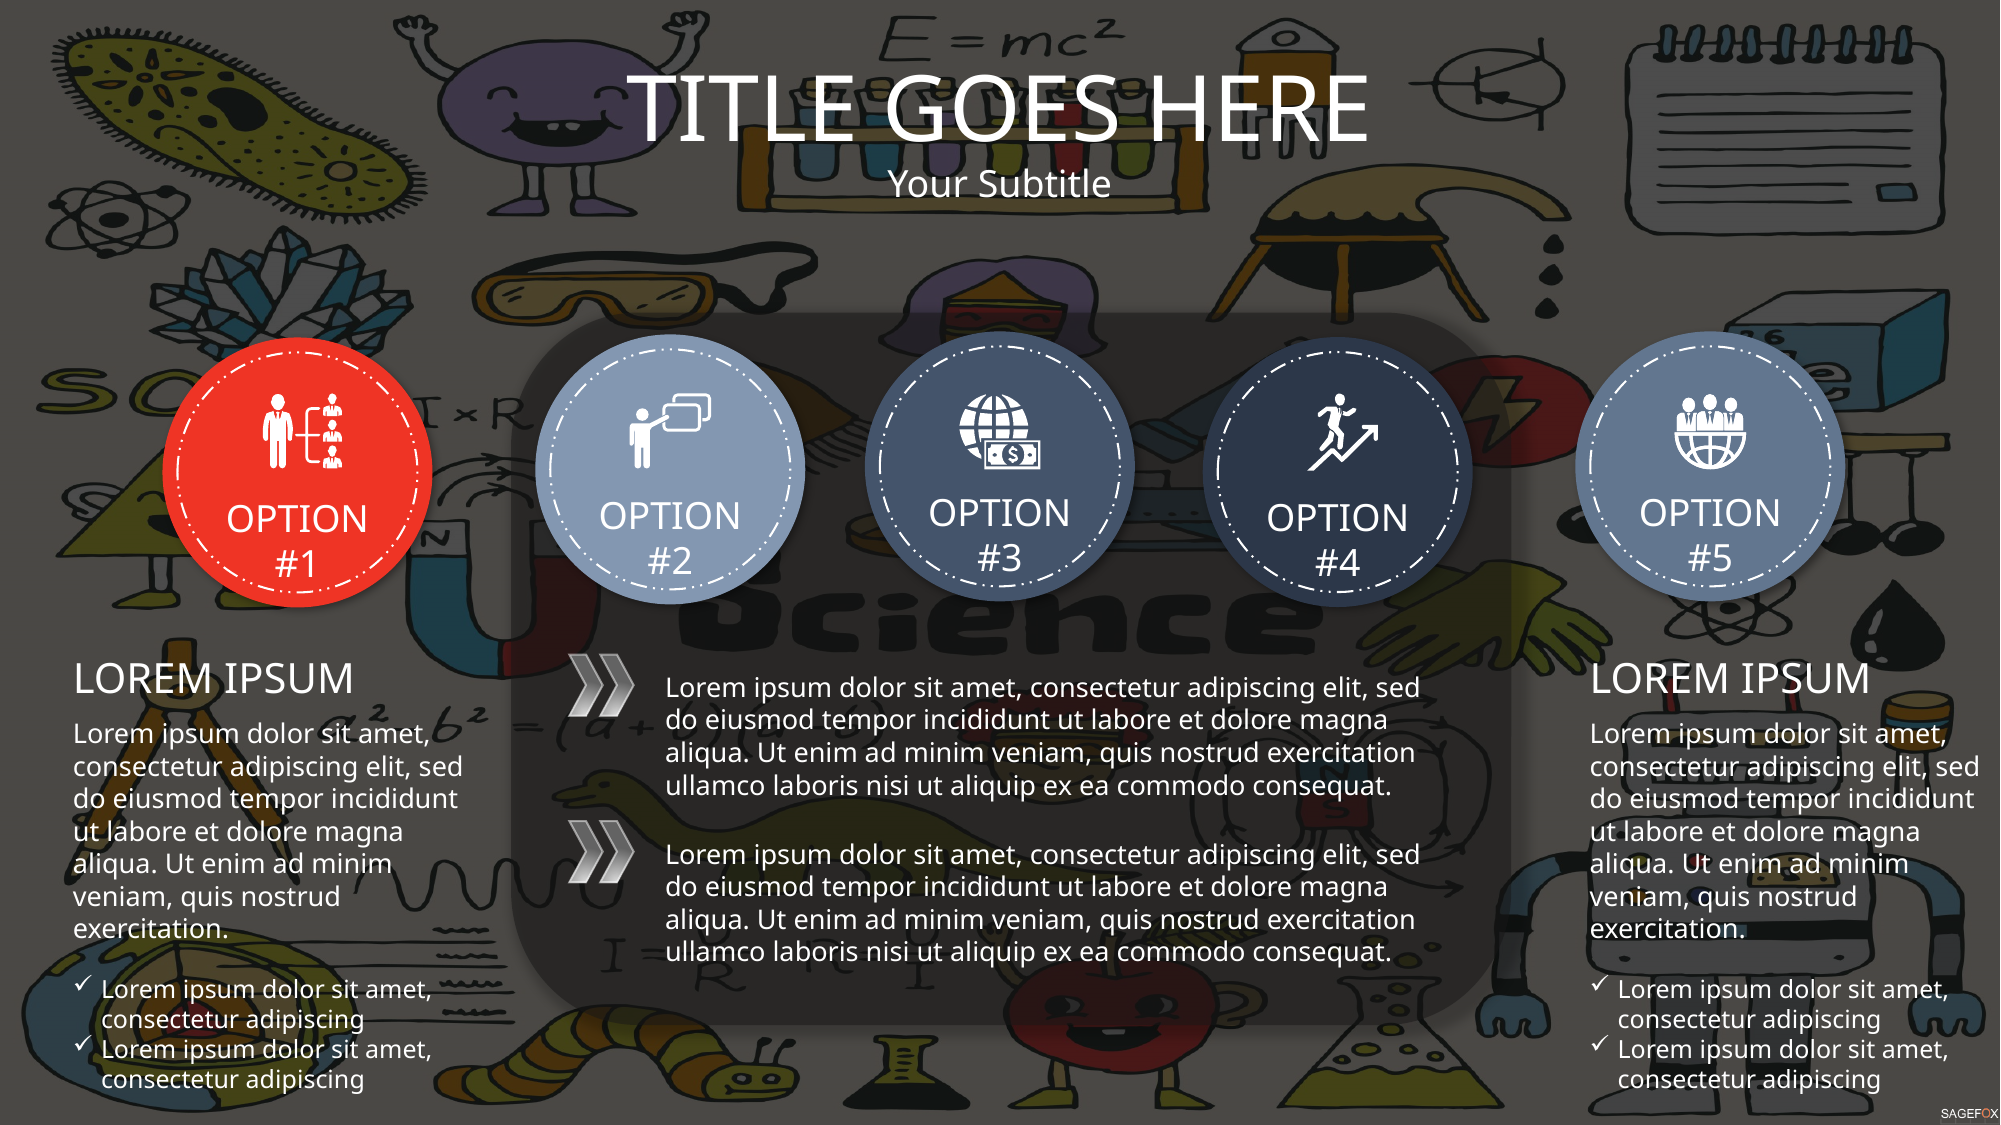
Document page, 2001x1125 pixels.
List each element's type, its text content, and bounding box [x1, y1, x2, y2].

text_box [1307, 392, 1378, 471]
text_box LOREM IPSUM Lorem ipsum dolor sit amet, consectetur adipiscing elit, sed do eiusmod tempor incididunt ut labore et dolore magna aliqua. Ut enim ad minim veniam, quis nostrud exercitation. Lorem ipsum dolor sit amet, consectetur adipiscing Lorem ipsum dolor sit amet, consectetur adipiscing [1574, 644, 2000, 1101]
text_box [569, 821, 634, 883]
text_box Lorem ipsum dolor sit amet, consectetur adipiscing elit, sed do eiusmod tempor incididunt ut labore et dolore magna aliqua. Ut enim ad minim veniam, quis nostrud exercitation ullamco laboris nisi ut aliquip ex ea commodo consequat. [650, 663, 1473, 808]
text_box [1674, 394, 1746, 470]
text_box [1575, 331, 1846, 602]
text_box TITLE GOES HERE Your Subtitle [548, 42, 1452, 212]
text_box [535, 334, 806, 605]
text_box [569, 654, 634, 716]
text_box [1202, 336, 1473, 608]
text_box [959, 394, 1041, 470]
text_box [162, 337, 433, 608]
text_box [864, 331, 1135, 602]
text_box [510, 311, 1513, 1027]
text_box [262, 393, 342, 469]
picture [0, 0, 2001, 1125]
text_box Lorem ipsum dolor sit amet, consectetur adipiscing elit, sed do eiusmod tempor incididunt ut labore et dolore magna aliqua. Ut enim ad minim veniam, quis nostrud exercitation ullamco laboris nisi ut aliquip ex ea commodo consequat. [650, 829, 1473, 975]
text_box LOREM IPSUM Lorem ipsum dolor sit amet, consectetur adipiscing elit, sed do eiusmod tempor incididunt ut labore et dolore magna aliqua. Ut enim ad minim veniam, quis nostrud exercitation. Lorem ipsum dolor sit amet, consectetur adipiscing Lorem ipsum dolor sit amet, consectetur adipiscing [58, 644, 484, 1101]
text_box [629, 393, 712, 469]
